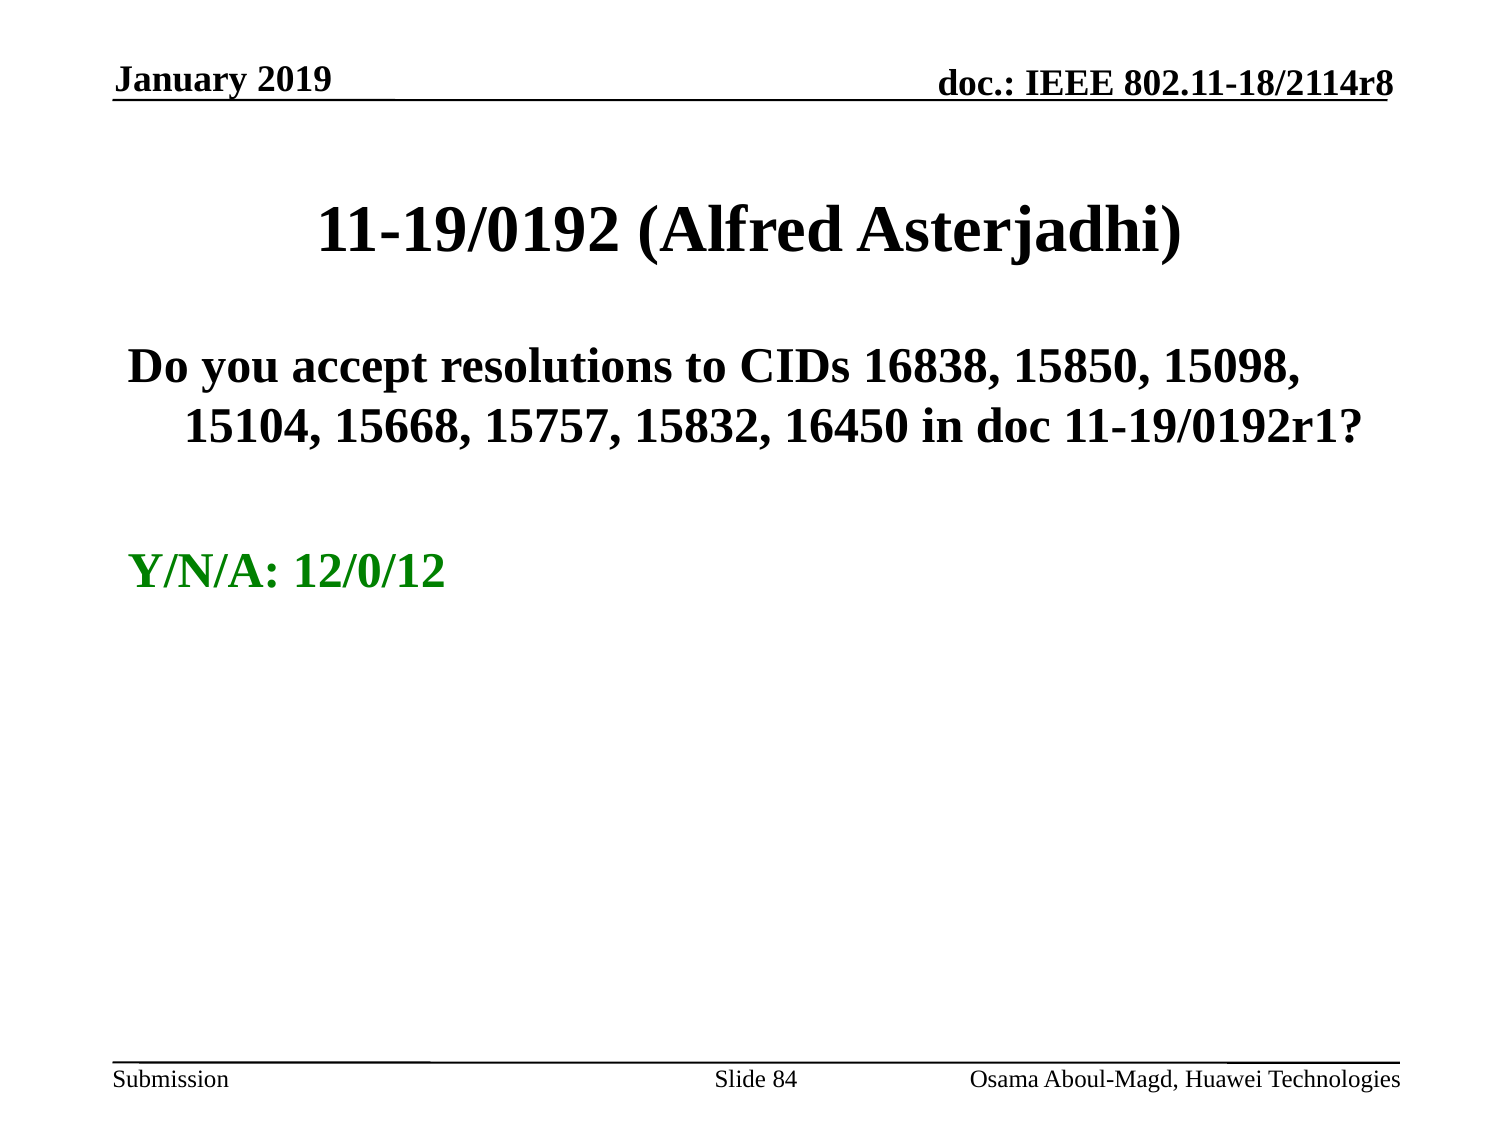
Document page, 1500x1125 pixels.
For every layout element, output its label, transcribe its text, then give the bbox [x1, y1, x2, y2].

footer Osama Aboul-Magd, Huawei Technologies [878, 1061, 1402, 1093]
list Do you accept resolutions to CIDs 16838, 15850, 15098, 15104, 15668, 15757, 15832, 16450 in doc 11-19/0192r1? Y/N/A: 12/0/12 [112, 324, 1388, 1000]
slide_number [114, 54, 423, 100]
slide_number Slide 84 [712, 1061, 800, 1123]
title 11-19/0192 (Alfred Asterjadhi) [112, 137, 1388, 313]
